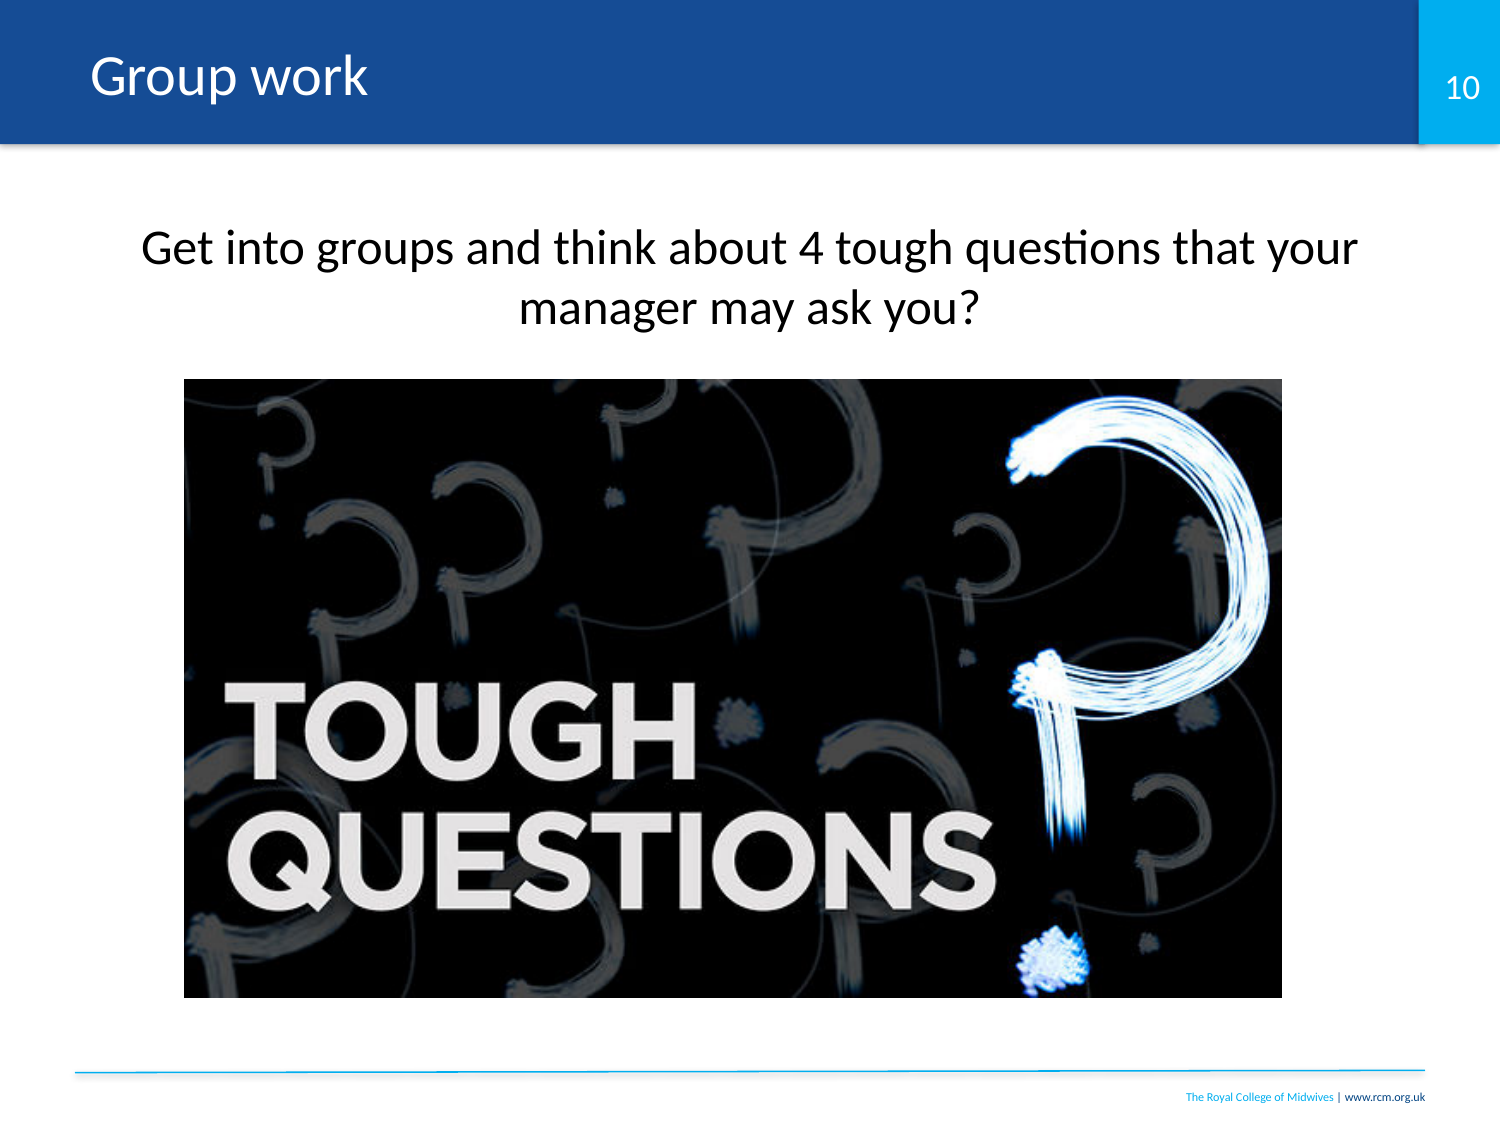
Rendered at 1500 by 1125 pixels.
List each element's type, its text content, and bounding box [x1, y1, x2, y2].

picture [1186, 1093, 1197, 1101]
list Get into groups and think about 4 tough questions that your manager may ask you? [75, 206, 1425, 950]
picture [1213, 1095, 1224, 1103]
picture [1260, 1095, 1265, 1103]
picture [183, 379, 1282, 998]
picture [1307, 1095, 1314, 1101]
picture [1300, 1093, 1306, 1101]
title Group work [75, 0, 1425, 145]
picture [1235, 1093, 1241, 1101]
